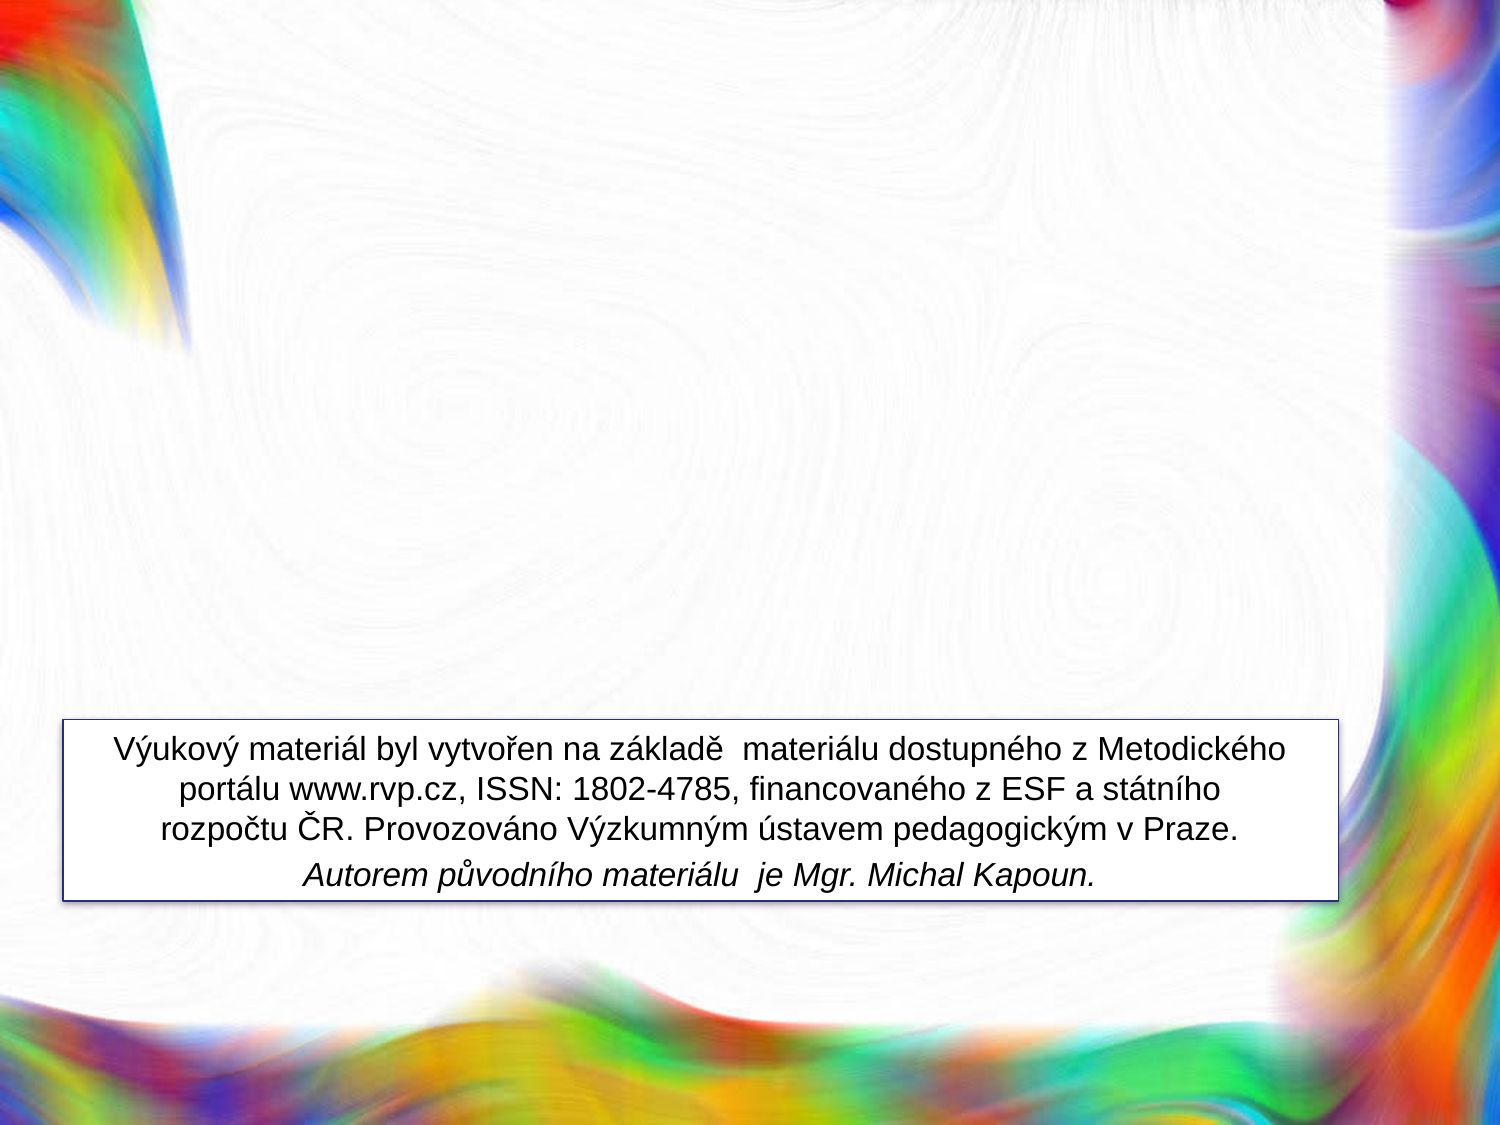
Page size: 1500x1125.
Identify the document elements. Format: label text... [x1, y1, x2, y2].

text_box Výukový materiál byl vytvořen na základě materiálu dostupného z Metodického portálu www.rvp.cz, ISSN: 1802-4785, financovaného z ESF a státního rozpočtu ČR. Provozováno Výzkumným ústavem pedagogickým v Praze. Autorem původního materiálu je Mgr. Michal Kapoun. [62, 719, 1339, 902]
picture [0, 0, 1500, 1125]
